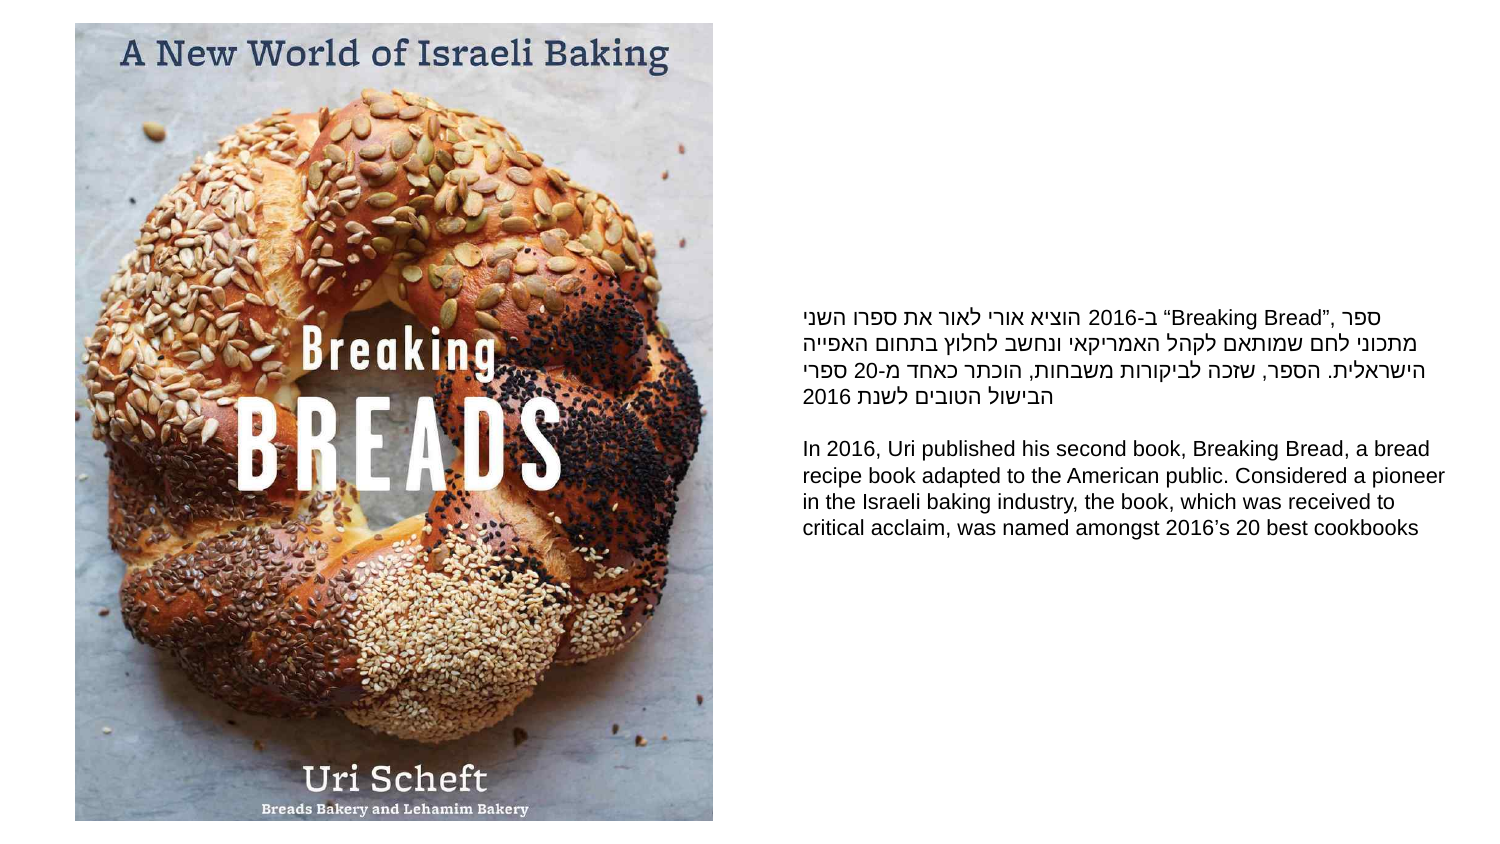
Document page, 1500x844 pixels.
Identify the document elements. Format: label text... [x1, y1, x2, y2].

picture [74, 23, 713, 821]
title ב-2016 הוציא אורי לאור את ספרו השני “Breaking Bread”, ספר מתכוני לחם שמותאם לקהל האמריקאי ונחשב לחלוץ בתחום האפייה הישראלית. הספר, שזכה לביקורות משבחות, הוכתר כאחד מ-20 ספרי הבישול הטובים לשנת 2016 In 2016, Uri published his second book, Breaking Bread, a bread recipe book adapted to the American public. Considered a pioneer in the Israeli baking industry, the book, which was received to critical acclaim, was named amongst 2016’s 20 best cookbooks [787, 284, 1463, 560]
